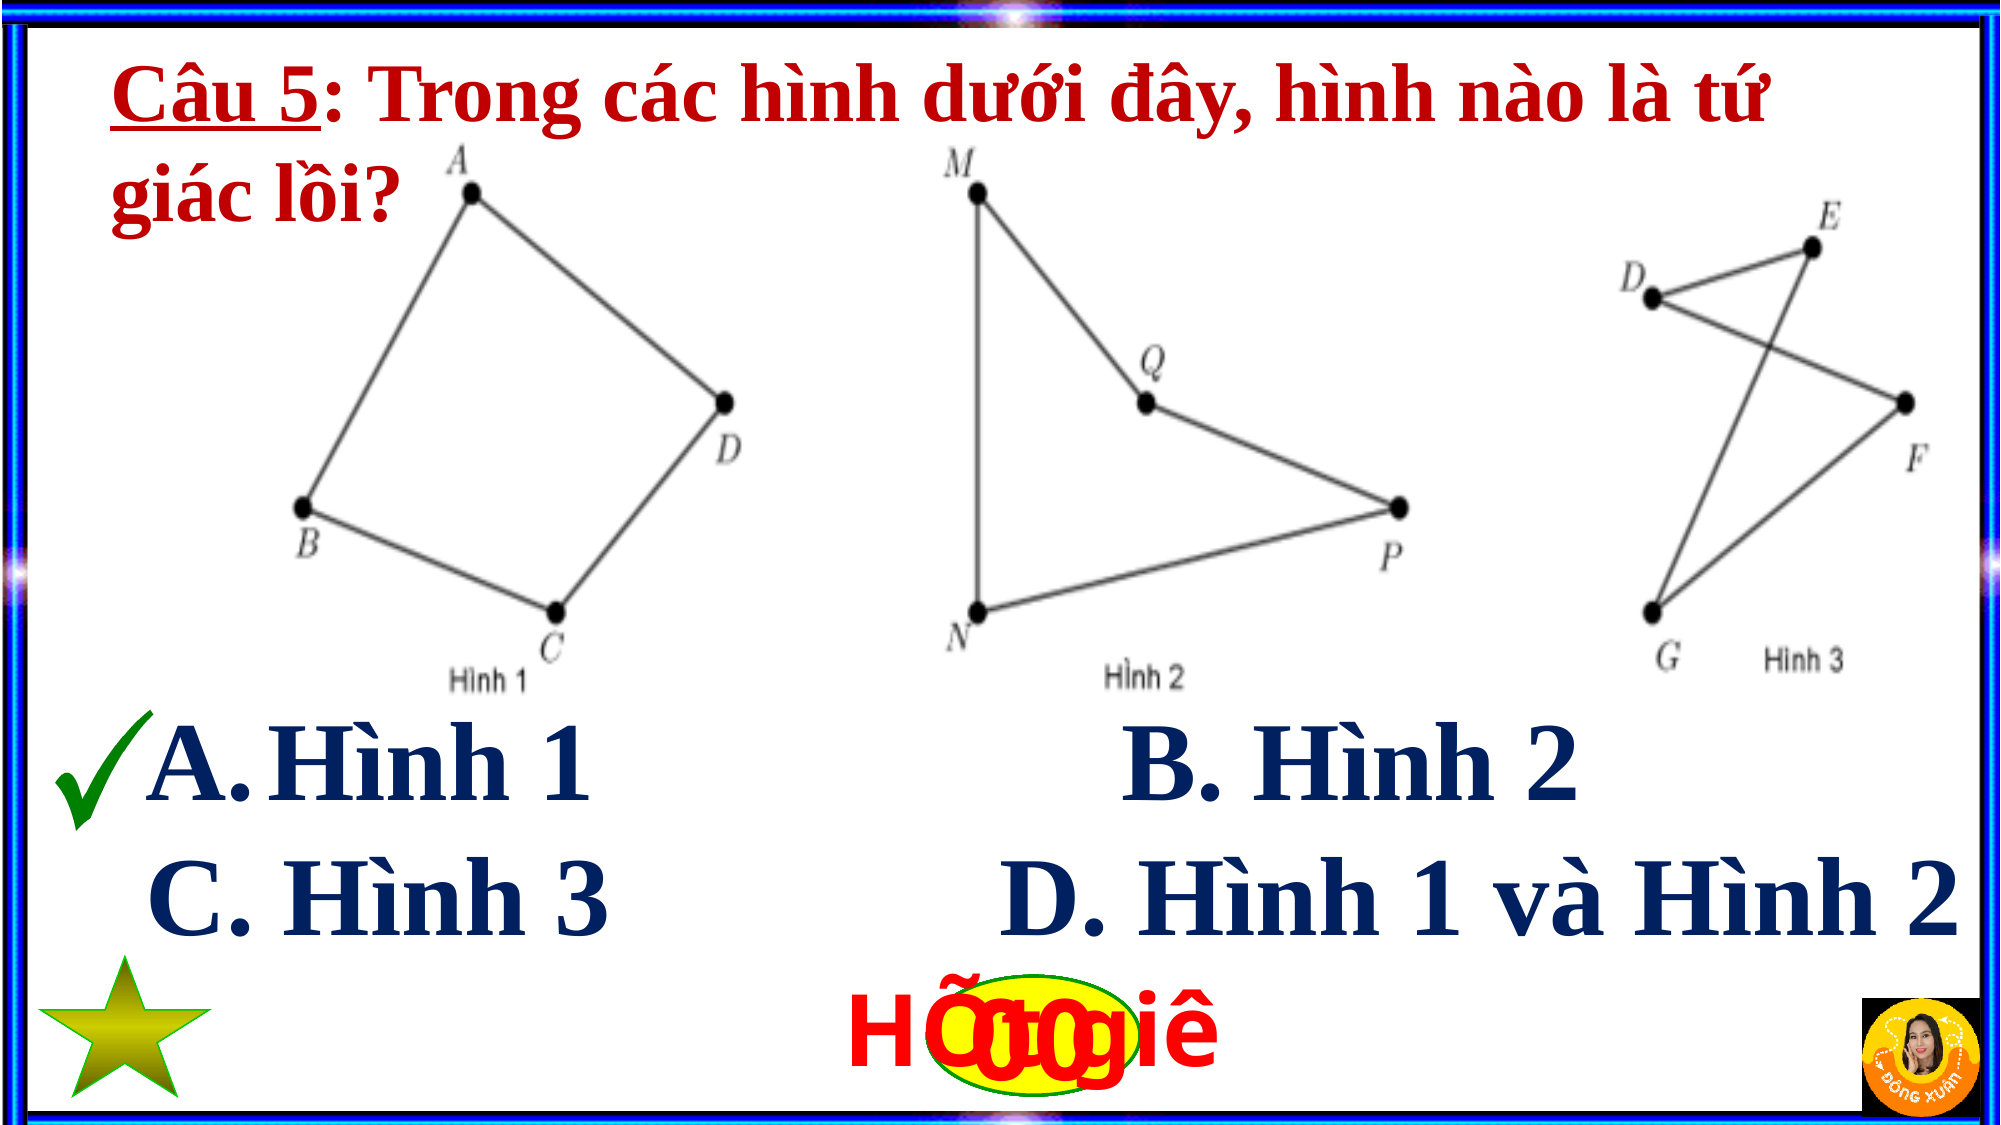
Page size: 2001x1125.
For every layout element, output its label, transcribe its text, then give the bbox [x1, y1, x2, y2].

text_box 00 [925, 1001, 971, 1086]
text_box HÕt giê [944, 966, 1123, 1103]
picture [0, 0, 2000, 1125]
text_box Hình 1 B. Hình 2 C. Hình 3 D. Hình 1 và Hình 2 [130, 680, 1978, 966]
text_box Câu 5: Trong các hình dưới đây, hình nào là tứ giác lồi? [95, 30, 1887, 246]
text_box 00 [1094, 1001, 1142, 1087]
text_box [40, 956, 210, 1097]
